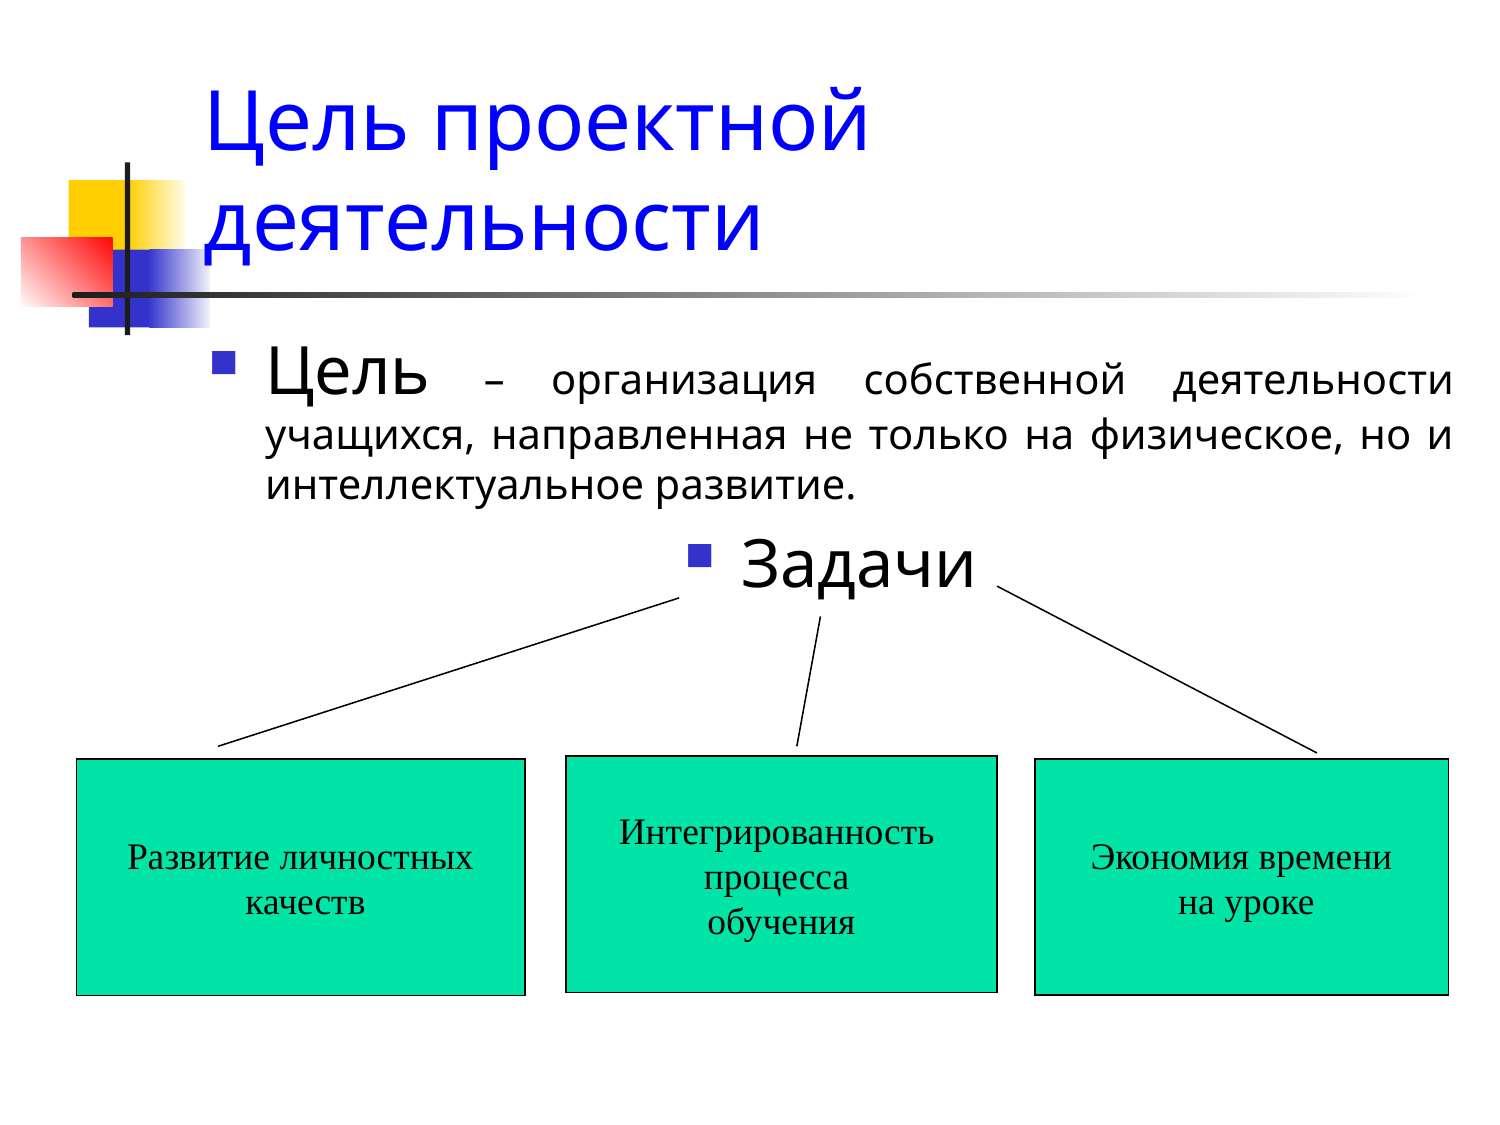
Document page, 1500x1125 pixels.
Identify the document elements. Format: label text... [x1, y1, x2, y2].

title Цель проектной деятельности [188, 34, 1468, 276]
text_box Развитие личностных качеств [76, 758, 526, 996]
text_box Экономия времени на уроке [1034, 758, 1449, 996]
text_box Интегрированность процесса обучения [565, 756, 997, 993]
list Цель – организация собственной деятельности учащихся, направленная не только на физическое, но и интеллектуальное развитие. Задачи [193, 320, 1470, 996]
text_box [796, 616, 821, 747]
